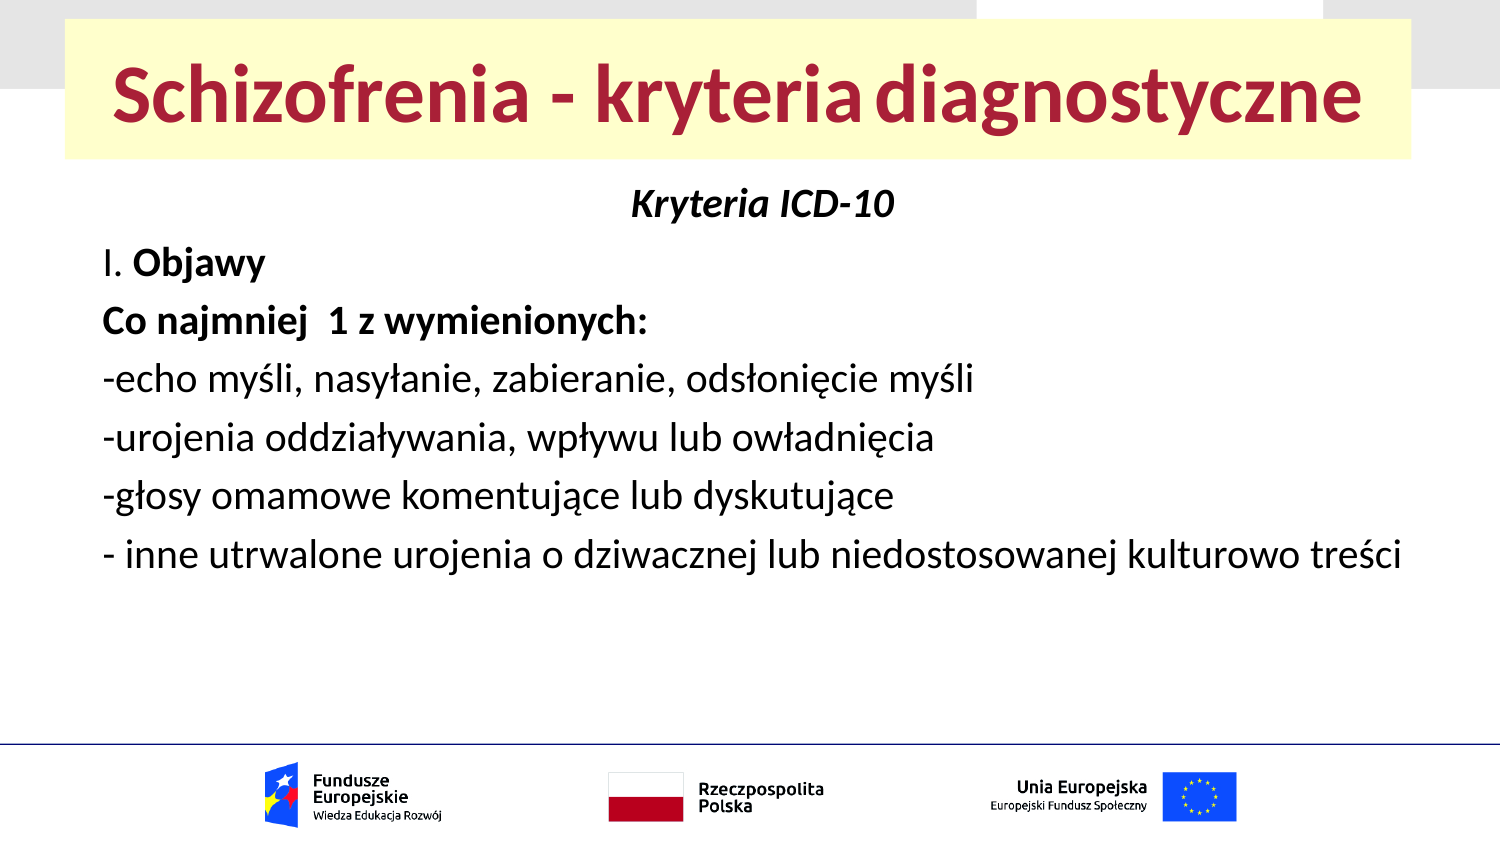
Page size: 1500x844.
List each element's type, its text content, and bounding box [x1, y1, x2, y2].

list Kryteria ICD-10 I. Objawy Co najmniej 1 z wymienionych: -echo myśli, nasyłanie, zabieranie, odsłonięcie myśli -urojenia oddziaływania, wpływu lub owładnięcia -głosy omamowe komentujące lub dyskutujące - inne utrwalone urojenia o dziwacznej lub niedostosowanej kulturowo treści [87, 168, 1438, 816]
title Schizofrenia - kryteria diagnostyczne [64, 18, 1412, 160]
picture [0, 0, 1500, 844]
